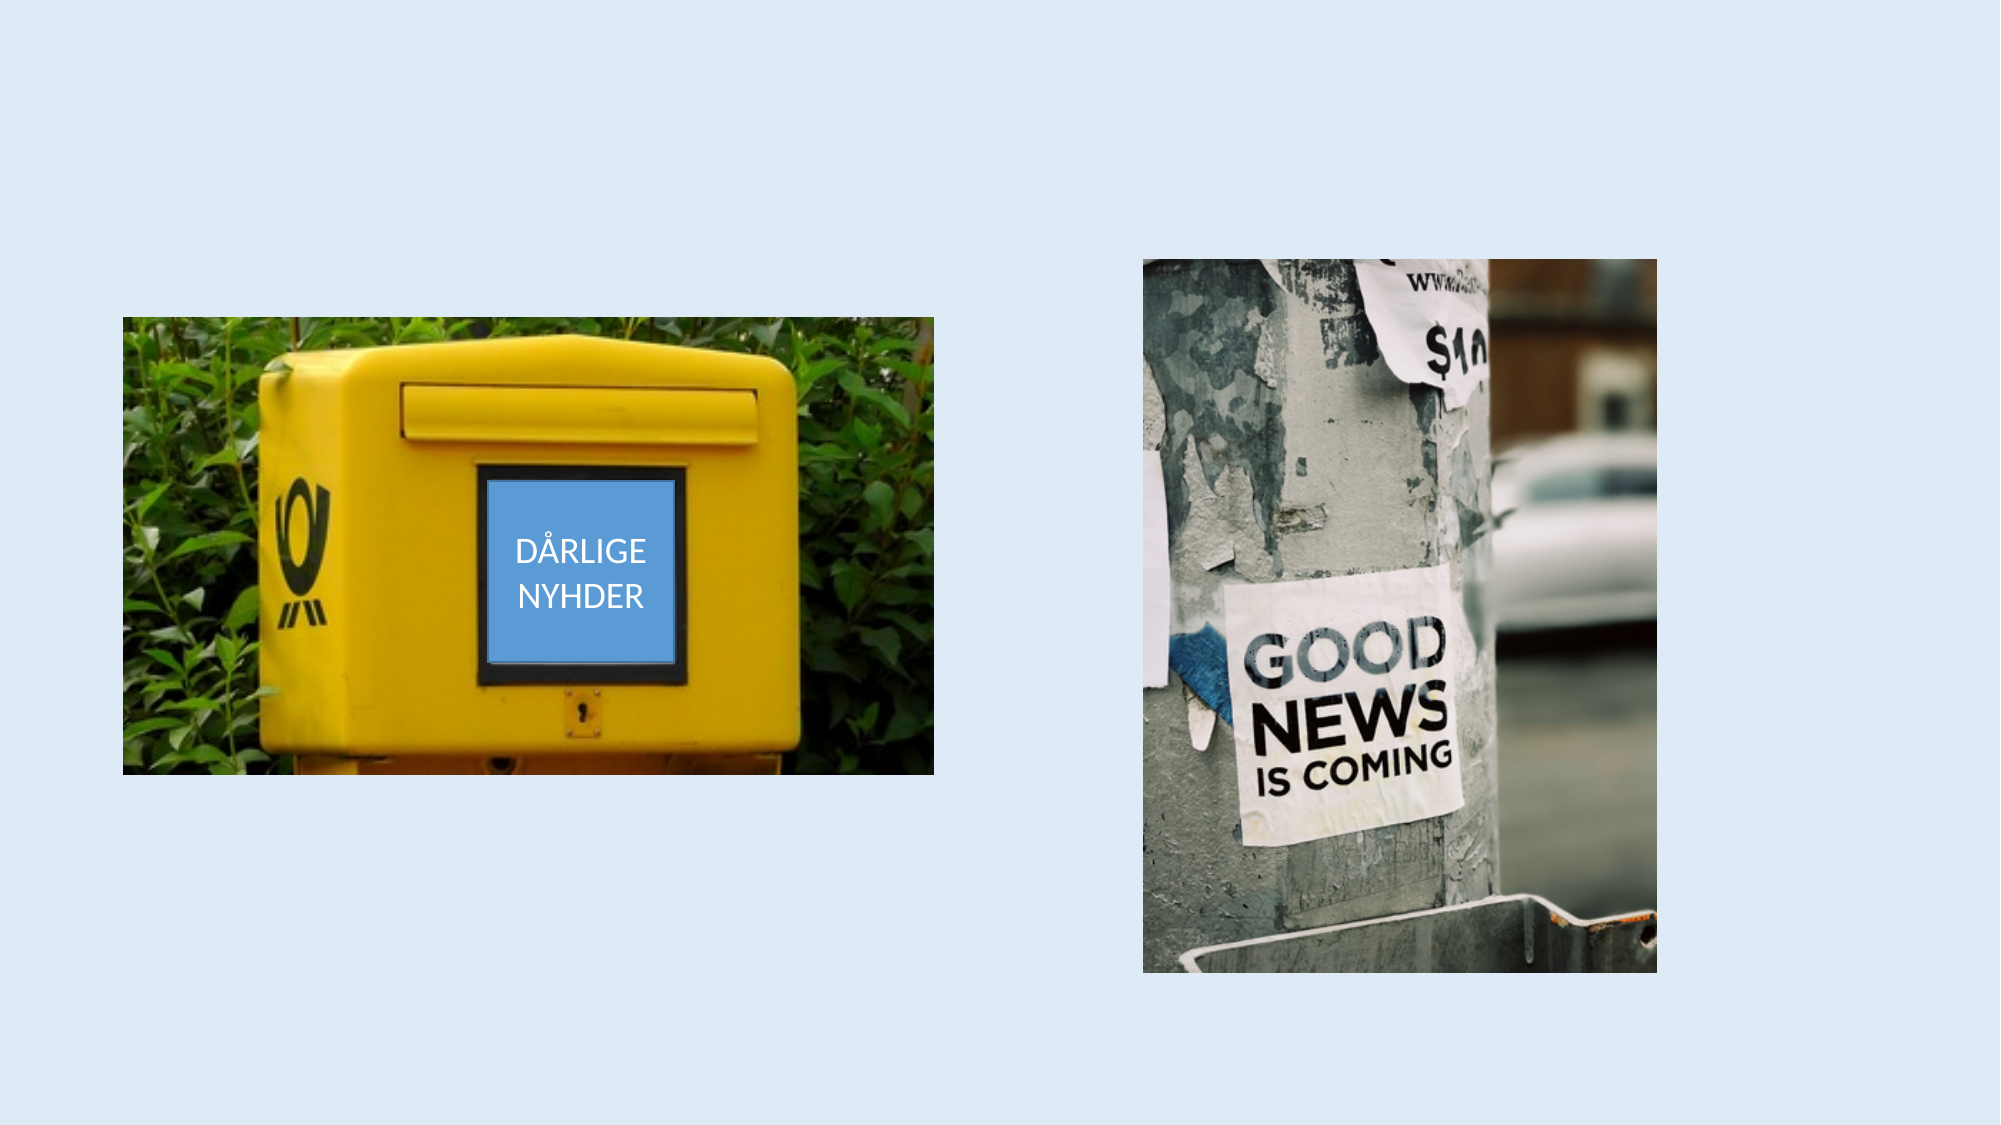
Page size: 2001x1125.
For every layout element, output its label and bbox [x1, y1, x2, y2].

list [1142, 259, 1657, 973]
picture [123, 317, 934, 775]
